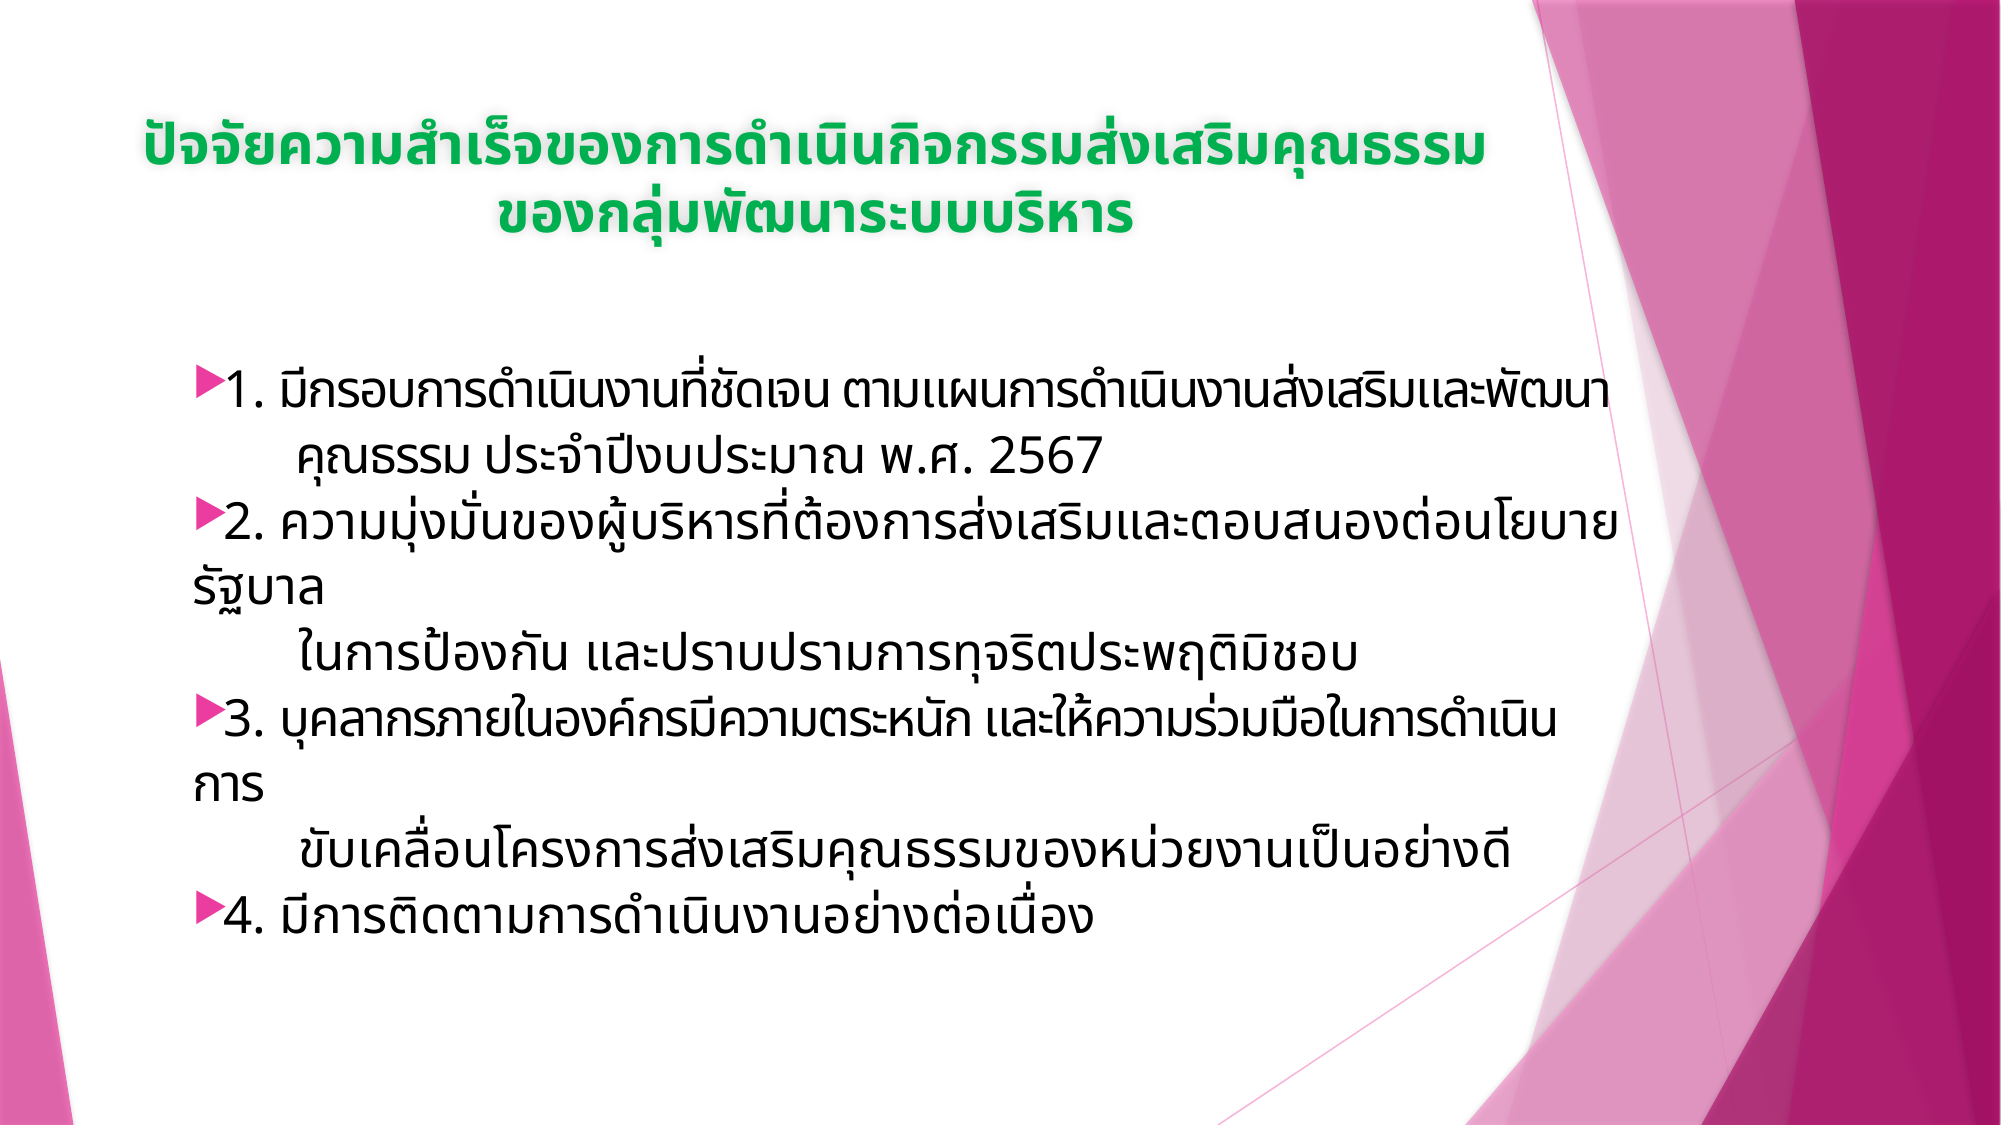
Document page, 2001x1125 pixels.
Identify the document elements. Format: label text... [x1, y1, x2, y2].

list 1. มีกรอบการดำเนินงานที่ชัดเจน ตามแผนการดำเนินงานส่งเสริมและพัฒนา คุณธรรม ประจำปีงบประมาณ พ.ศ. 2567 2. ความมุ่งมั่นของผู้บริหารที่ต้องการส่งเสริมและตอบสนองต่อนโยบายรัฐบาล ในการป้องกัน และปราบปรามการทุจริตประพฤติมิชอบ 3. บุคลากรภายในองค์กรมีความตระหนัก และให้ความร่วมมือในการดำเนินการ ขับเคลื่อนโครงการส่งเสริมคุณธรรมของหน่วยงานเป็นอย่างดี 4. มีการติดตามการดำเนินงานอย่างต่อเนื่อง [177, 344, 1639, 982]
title ปัจจัยความสำเร็จของการดำเนินกิจกรรมส่งเสริมคุณธรรม ของกลุ่มพัฒนาระบบบริหาร [111, 99, 1522, 317]
